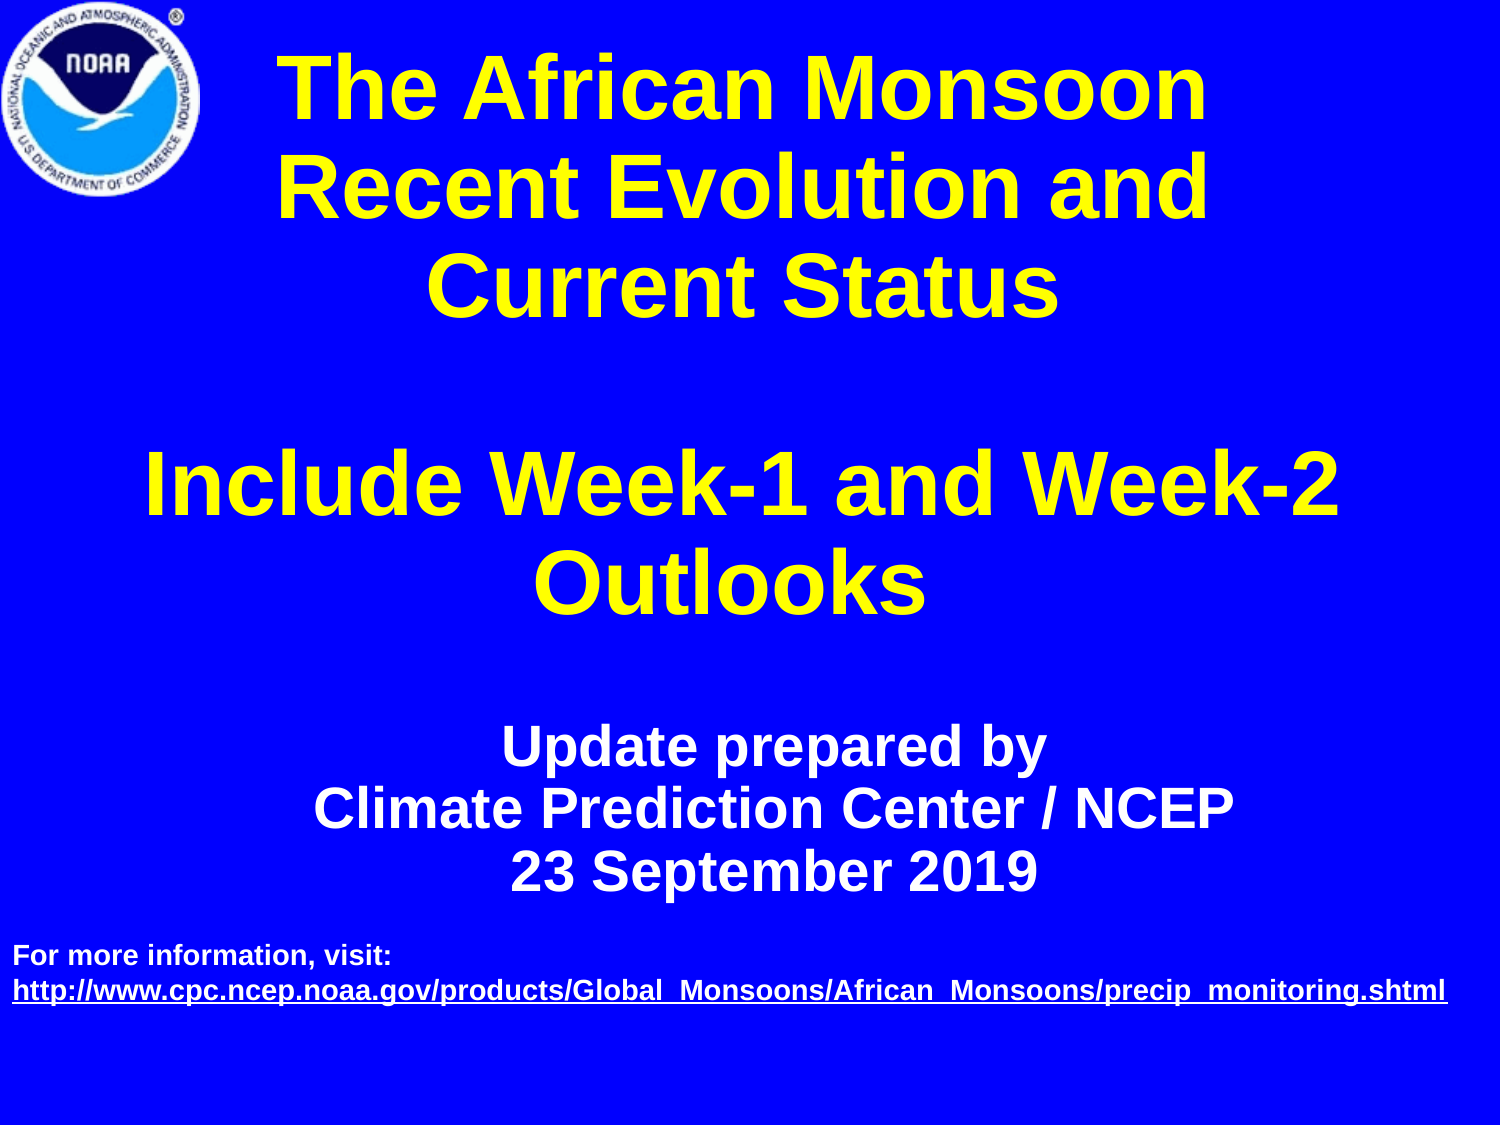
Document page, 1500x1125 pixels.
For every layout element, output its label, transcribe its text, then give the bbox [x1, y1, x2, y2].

text_box For more information, visit: http://www.cpc.ncep.noaa.gov/products/Global_Monsoons/African_Monsoons/precip_monitoring.shtml [0, 929, 1471, 1014]
picture [0, 0, 200, 200]
title The African Monsoon Recent Evolution and Current Status Include Week-1 and Week-2 Outlooks [112, 37, 1376, 638]
text_box Update prepared by Climate Prediction Center / NCEP 23 September 2019 [275, 708, 1275, 912]
